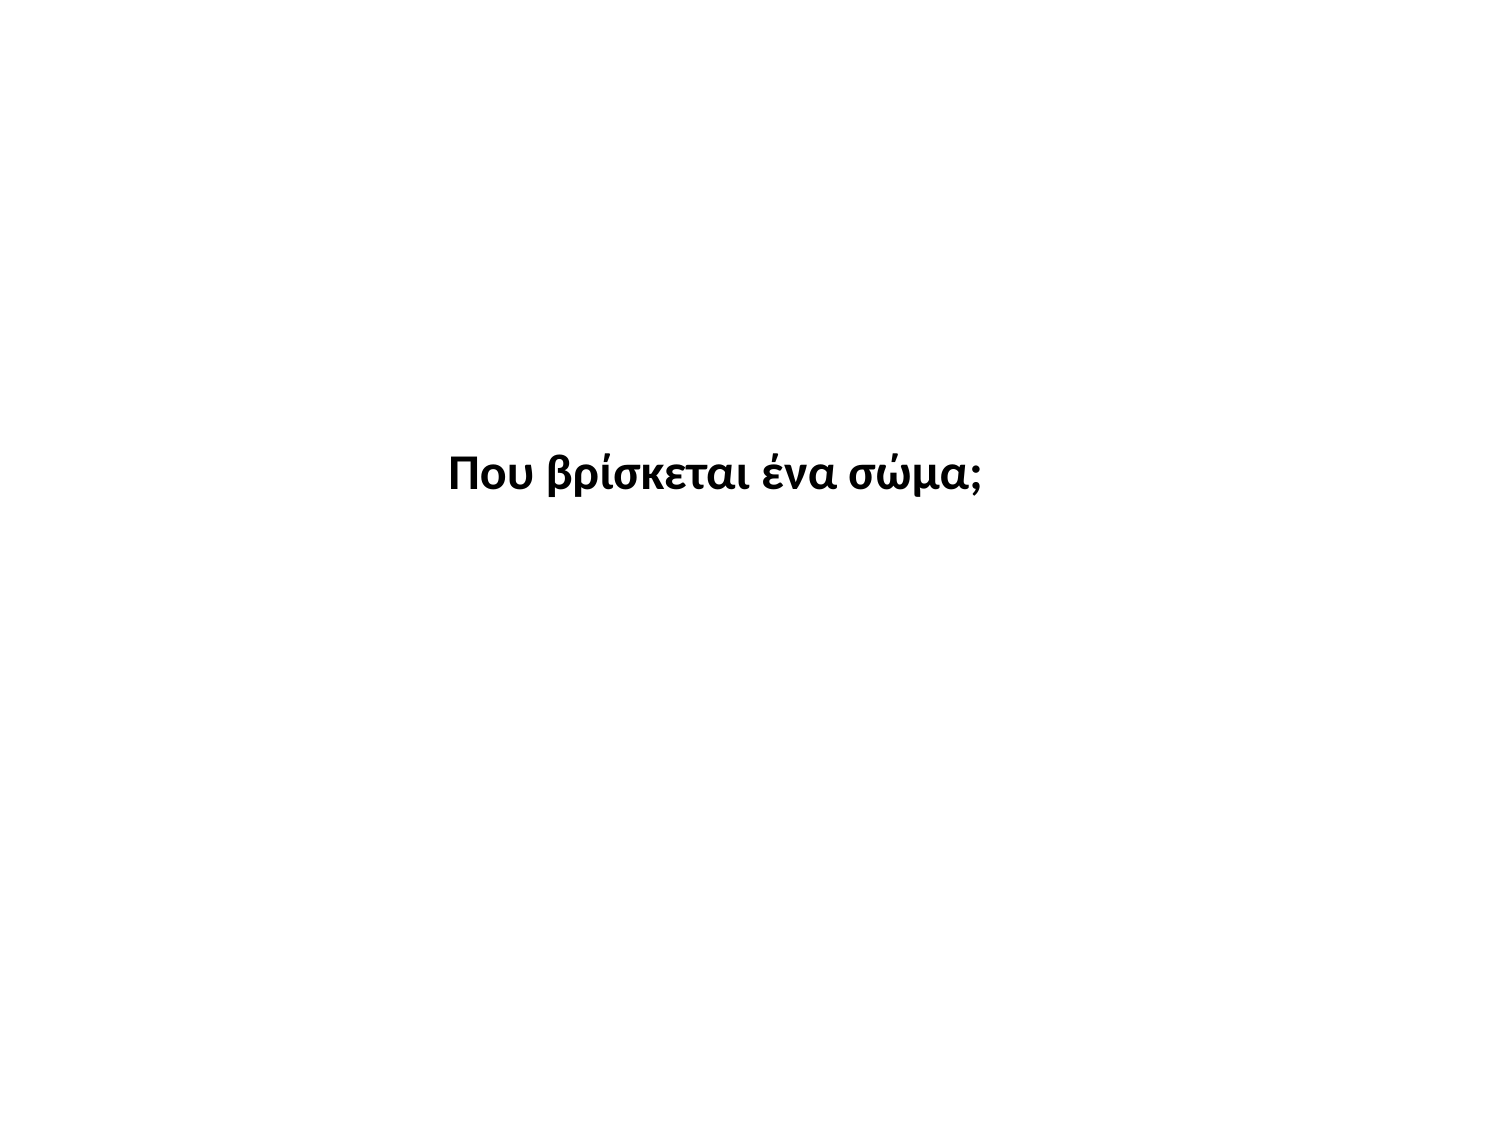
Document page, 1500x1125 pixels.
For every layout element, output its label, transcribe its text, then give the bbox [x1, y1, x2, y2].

text_box Που βρίσκεται ένα σώμα; [433, 432, 999, 508]
